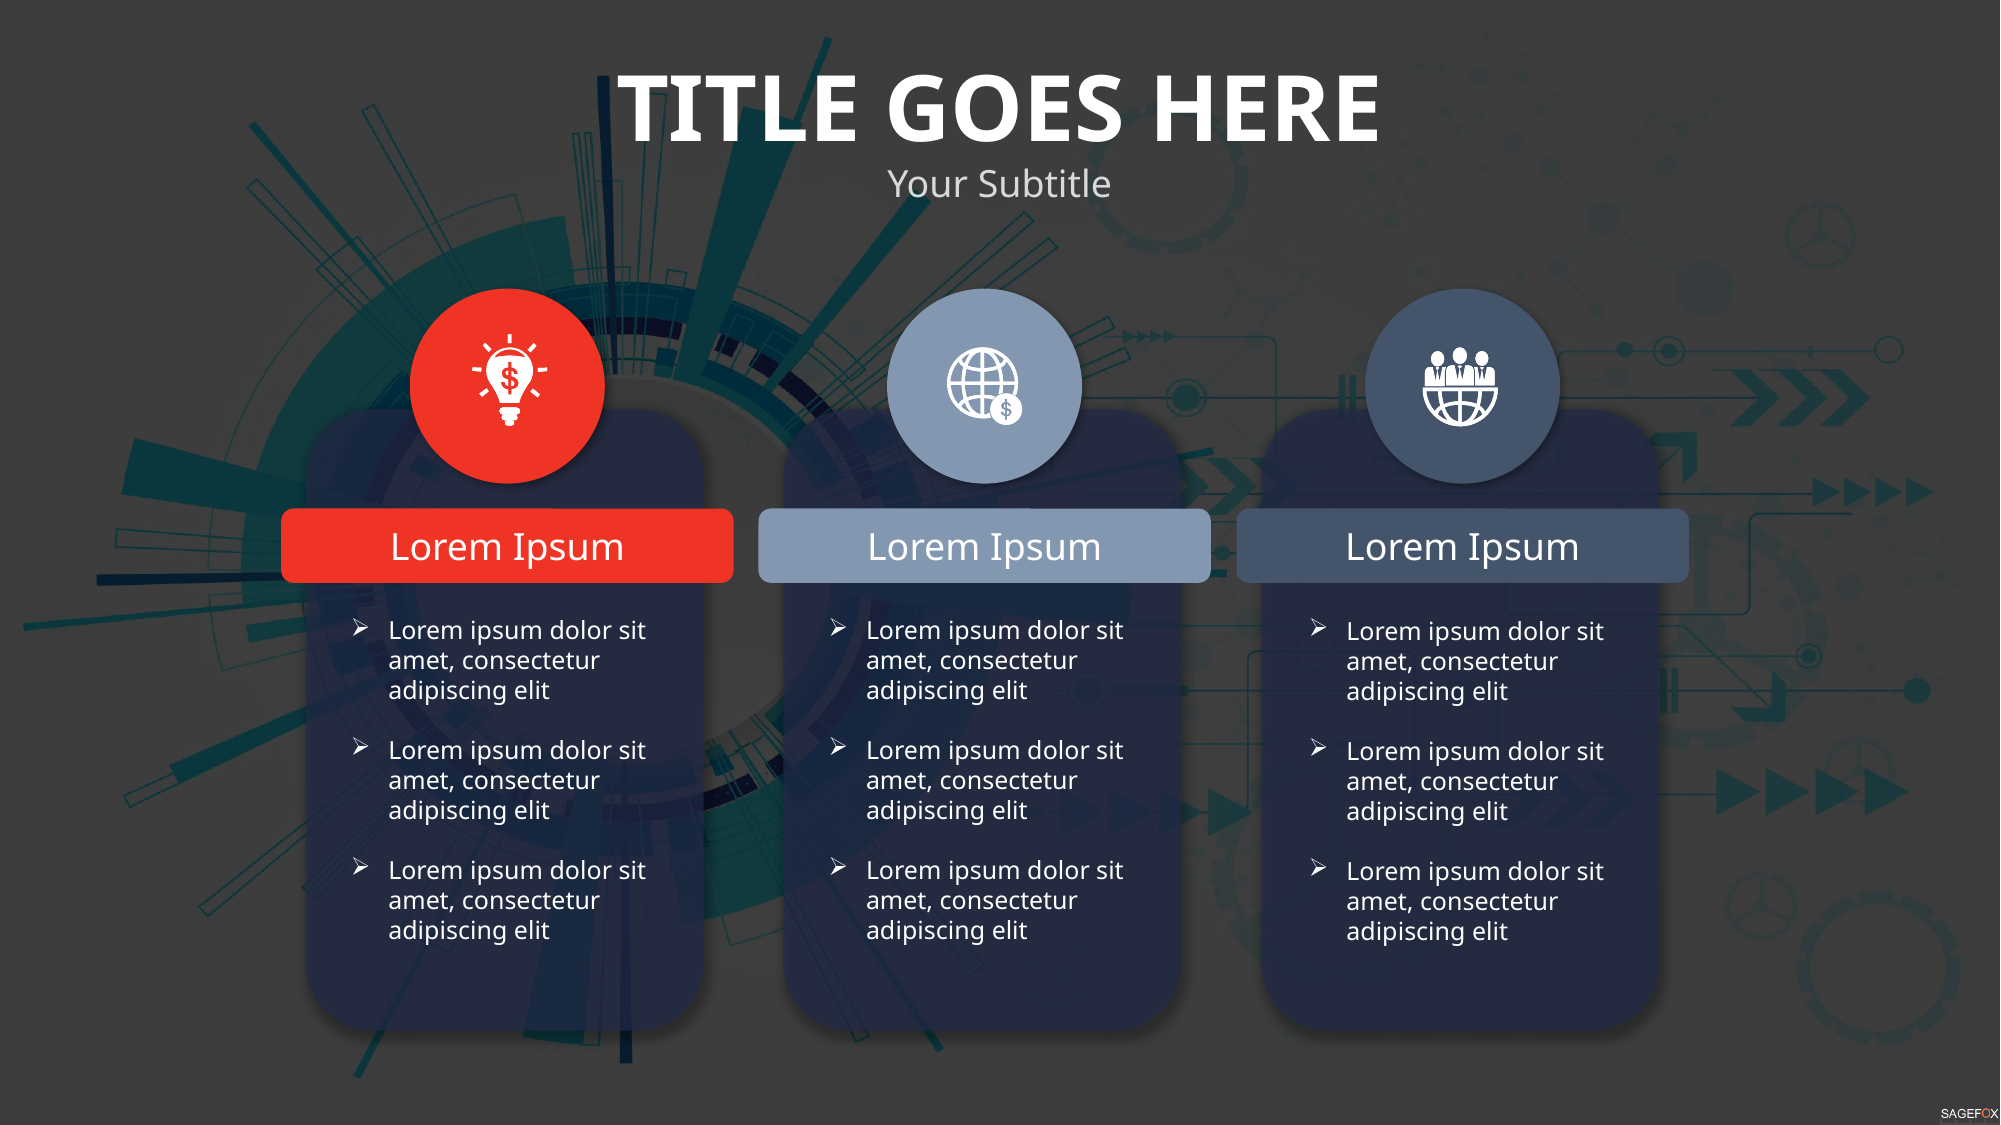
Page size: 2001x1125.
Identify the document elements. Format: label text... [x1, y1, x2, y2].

text_box [782, 583, 1182, 1032]
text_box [281, 508, 734, 583]
picture [0, 0, 2001, 1125]
text_box Lorem ipsum dolor sit amet, consectetur adipiscing elit Lorem ipsum dolor sit amet, consectetur adipiscing elit Lorem ipsum dolor sit amet, consectetur adipiscing elit [336, 607, 673, 952]
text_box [1422, 347, 1498, 427]
text_box [305, 408, 705, 508]
text_box [782, 408, 1182, 508]
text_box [1236, 508, 1689, 583]
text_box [471, 334, 548, 426]
text_box [1260, 583, 1661, 1032]
text_box Lorem ipsum dolor sit amet, consectetur adipiscing elit Lorem ipsum dolor sit amet, consectetur adipiscing elit Lorem ipsum dolor sit amet, consectetur adipiscing elit [1294, 608, 1632, 953]
text_box [886, 287, 1084, 485]
text_box [1364, 287, 1562, 485]
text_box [758, 508, 1211, 583]
text_box [1260, 408, 1661, 508]
text_box Lorem ipsum dolor sit amet, consectetur adipiscing elit Lorem ipsum dolor sit amet, consectetur adipiscing elit Lorem ipsum dolor sit amet, consectetur adipiscing elit [813, 607, 1151, 952]
text_box [408, 287, 606, 485]
text_box TITLE GOES HERE Your Subtitle [548, 42, 1452, 212]
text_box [947, 347, 1023, 425]
text_box [305, 583, 705, 1032]
